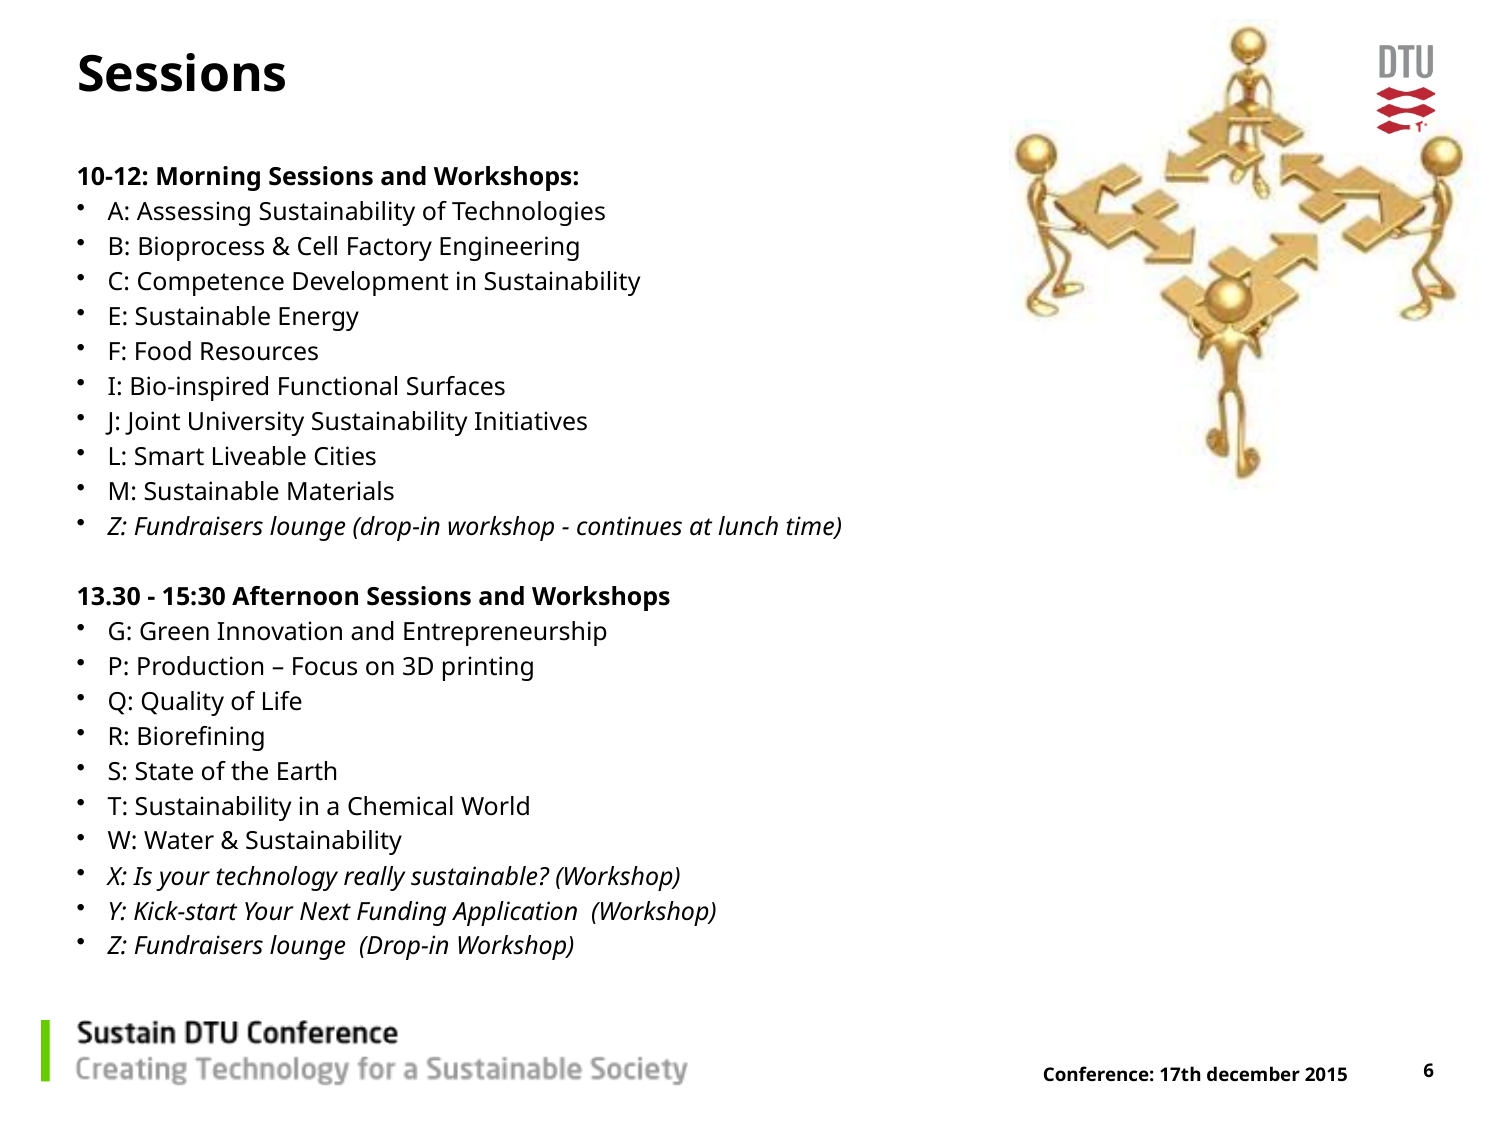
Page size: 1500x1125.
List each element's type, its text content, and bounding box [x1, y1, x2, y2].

picture [41, 1020, 1194, 1088]
list 10-12: Morning Sessions and Workshops: A: Assessing Sustainability of Technologies B: Bioprocess & Cell Factory Engineering C: Competence Development in Sustainability E: Sustainable Energy F: Food Resources I: Bio-inspired Functional Surfaces J: Joint University Sustainability Initiatives L: Smart Liveable Cities M: Sustainable Materials Z: Fundraisers lounge (drop-in workshop - continues at lunch time) 13.30 - 15:30 Afternoon Sessions and Workshops G: Green Innovation and Entrepreneurship P: Production – Focus on 3D printing Q: Quality of Life R: Biorefining S: State of the Earth T: Sustainability in a Chemical World W: Water & Sustainability X: Is your technology really sustainable? (Workshop) Y: Kick-start Your Next Funding Application (Workshop) Z: Fundraisers lounge (Drop-in Workshop) [76, 160, 1352, 910]
title Sessions [77, 0, 1353, 102]
picture [1009, 18, 1483, 492]
